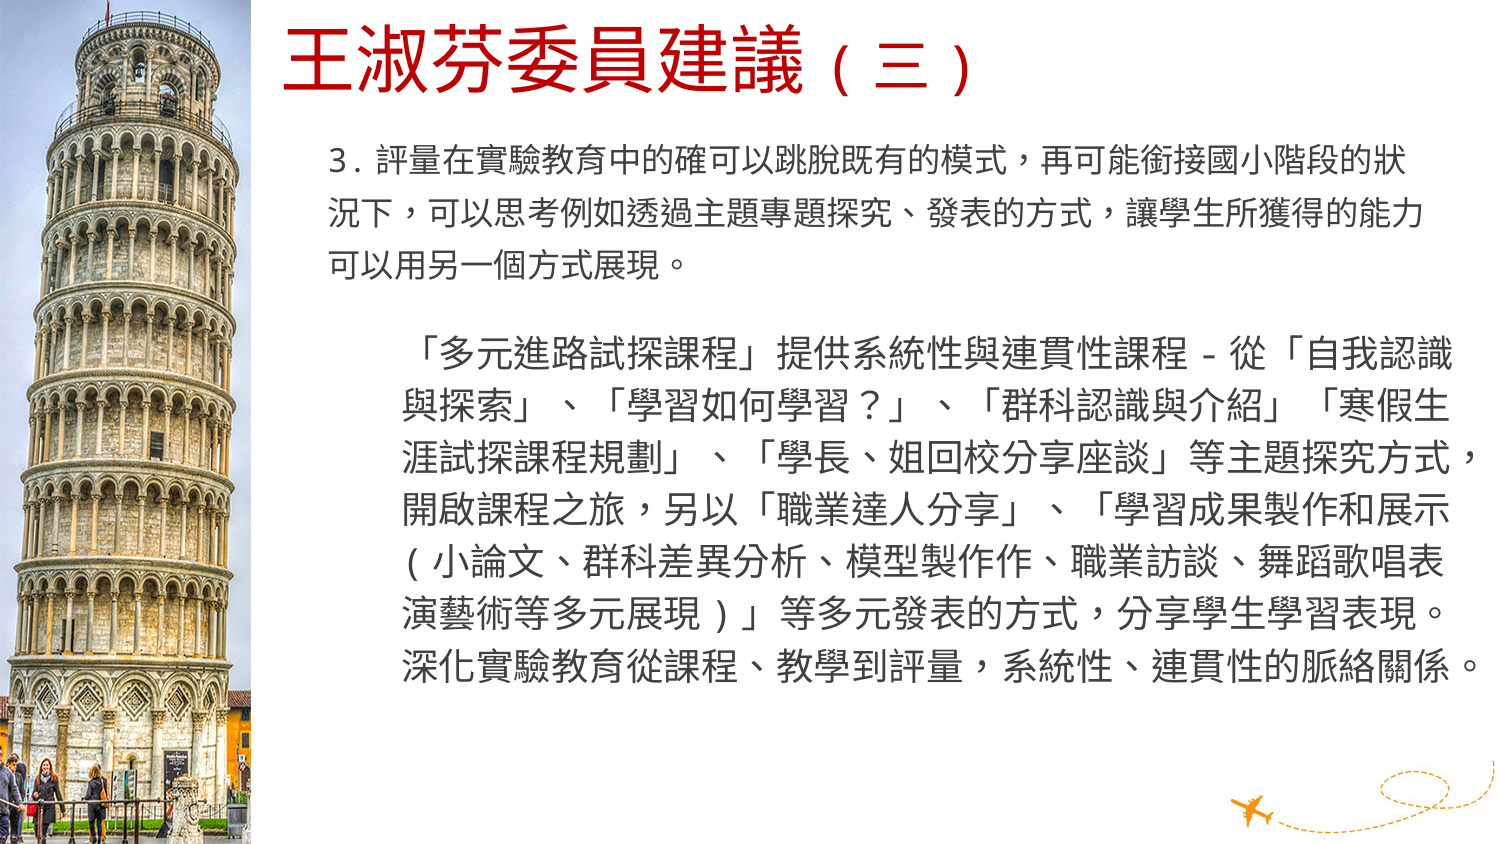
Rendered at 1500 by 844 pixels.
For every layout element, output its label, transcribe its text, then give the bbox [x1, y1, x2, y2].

picture [0, 0, 1500, 844]
list 3.評量在實驗教育中的確可以跳脫既有的模式，再可能銜接國小階段的狀況下，可以思考例如透過主題專題探究、發表的方式，讓學生所獲得的能力可以用另一個方式展現。 [312, 138, 1447, 214]
title 王淑芬委員建議(三) [265, 0, 1500, 130]
list 「多元進路試探課程」提供系統性與連貫性課程-從「自我認識與探索」、「學習如何學習？」、「群科認識與介紹」「寒假生涯試探課程規劃」、「學長、姐回校分享座談」等主題探究方式，開啟課程之旅，另以「職業達人分享」、「學習成果製作和展示(小論文、群科差異分析、模型製作作、職業訪談、舞蹈歌唱表演藝術等多元展現)」等多元發表的方式，分享學生學習表現。深化實驗教育從課程、教學到評量，系統性、連貫性的脈絡關係。 [336, 315, 1471, 807]
